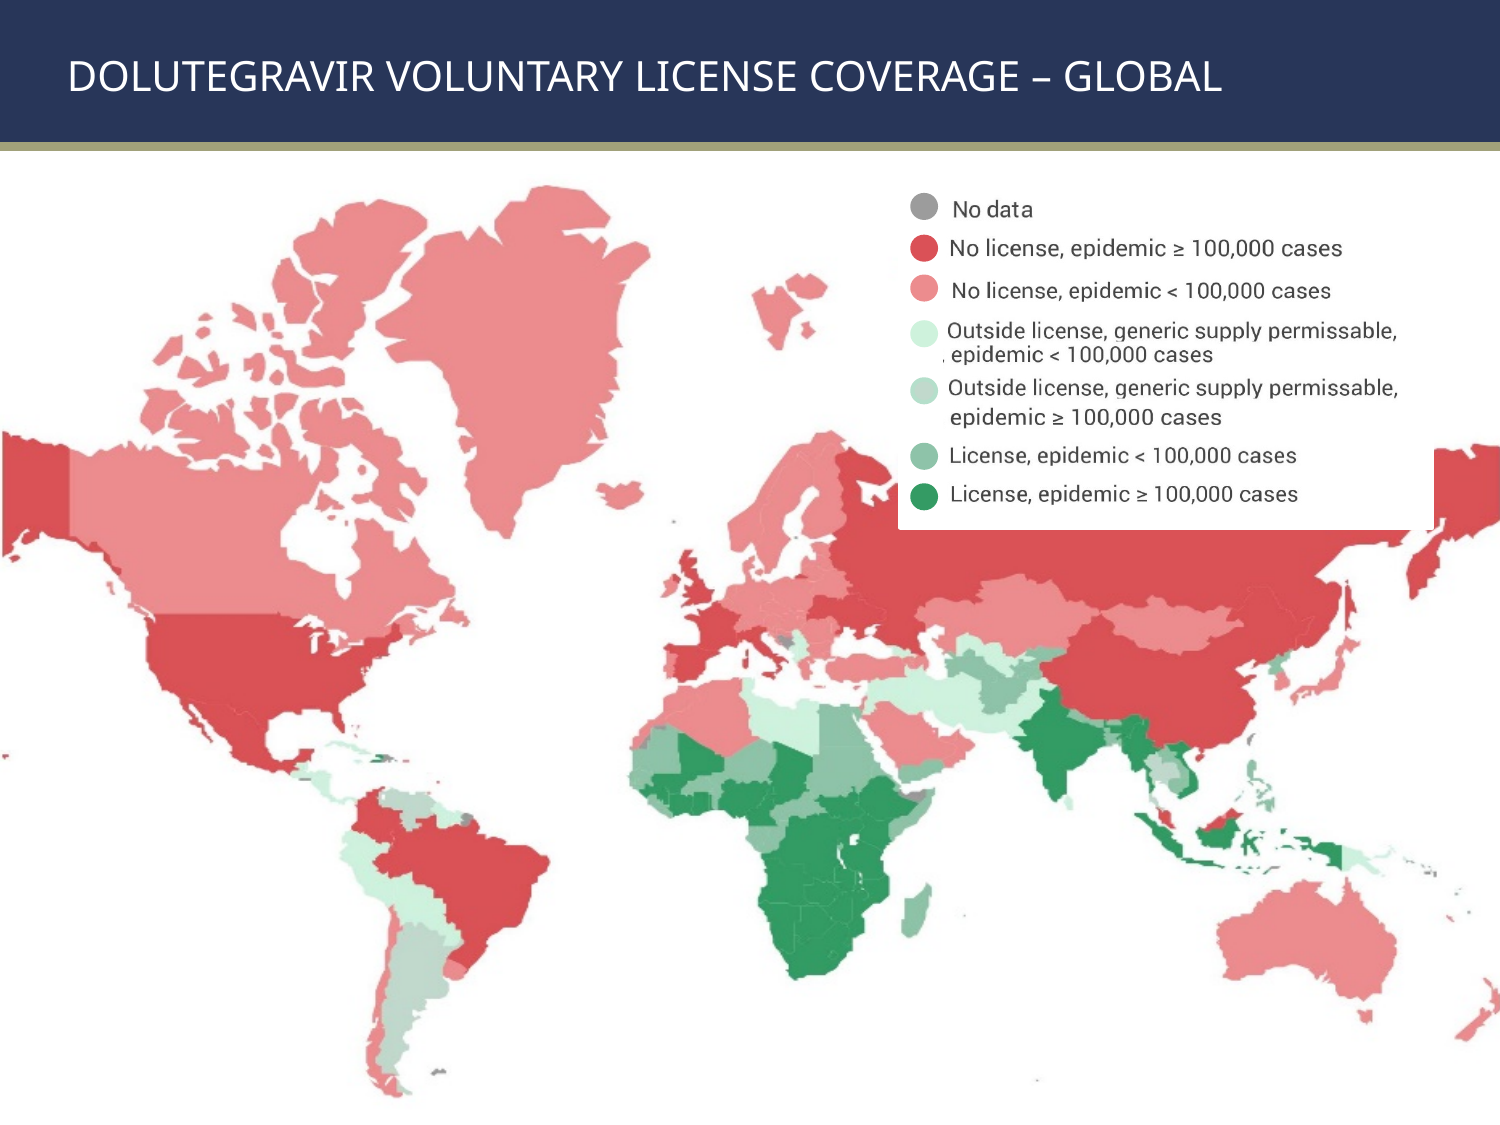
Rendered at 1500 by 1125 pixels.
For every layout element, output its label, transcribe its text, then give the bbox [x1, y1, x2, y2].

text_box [900, 187, 1433, 528]
text_box [0, 142, 1500, 151]
text_box [0, 0, 1500, 142]
picture [0, 174, 1500, 1125]
text_box Dolutegravir Voluntary license coverage – GLOBAL [41, 42, 1436, 108]
